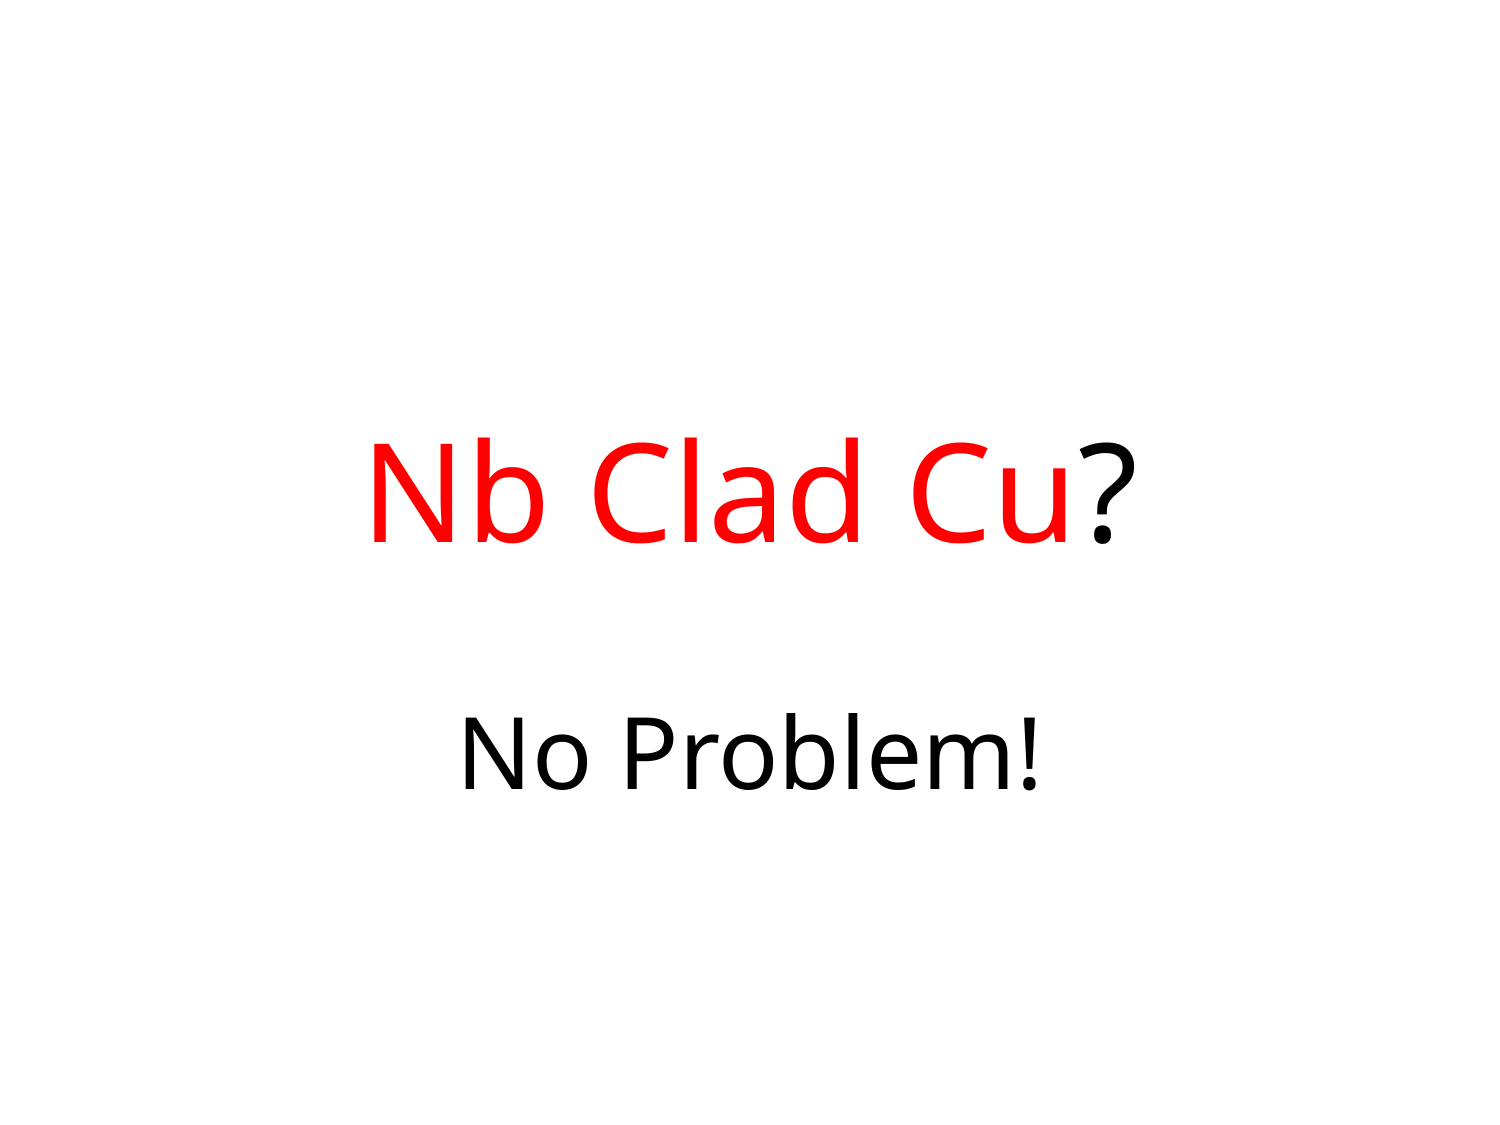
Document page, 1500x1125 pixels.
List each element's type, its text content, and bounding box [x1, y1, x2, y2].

text_box Nb Clad Cu? No Problem! [88, 397, 1412, 817]
